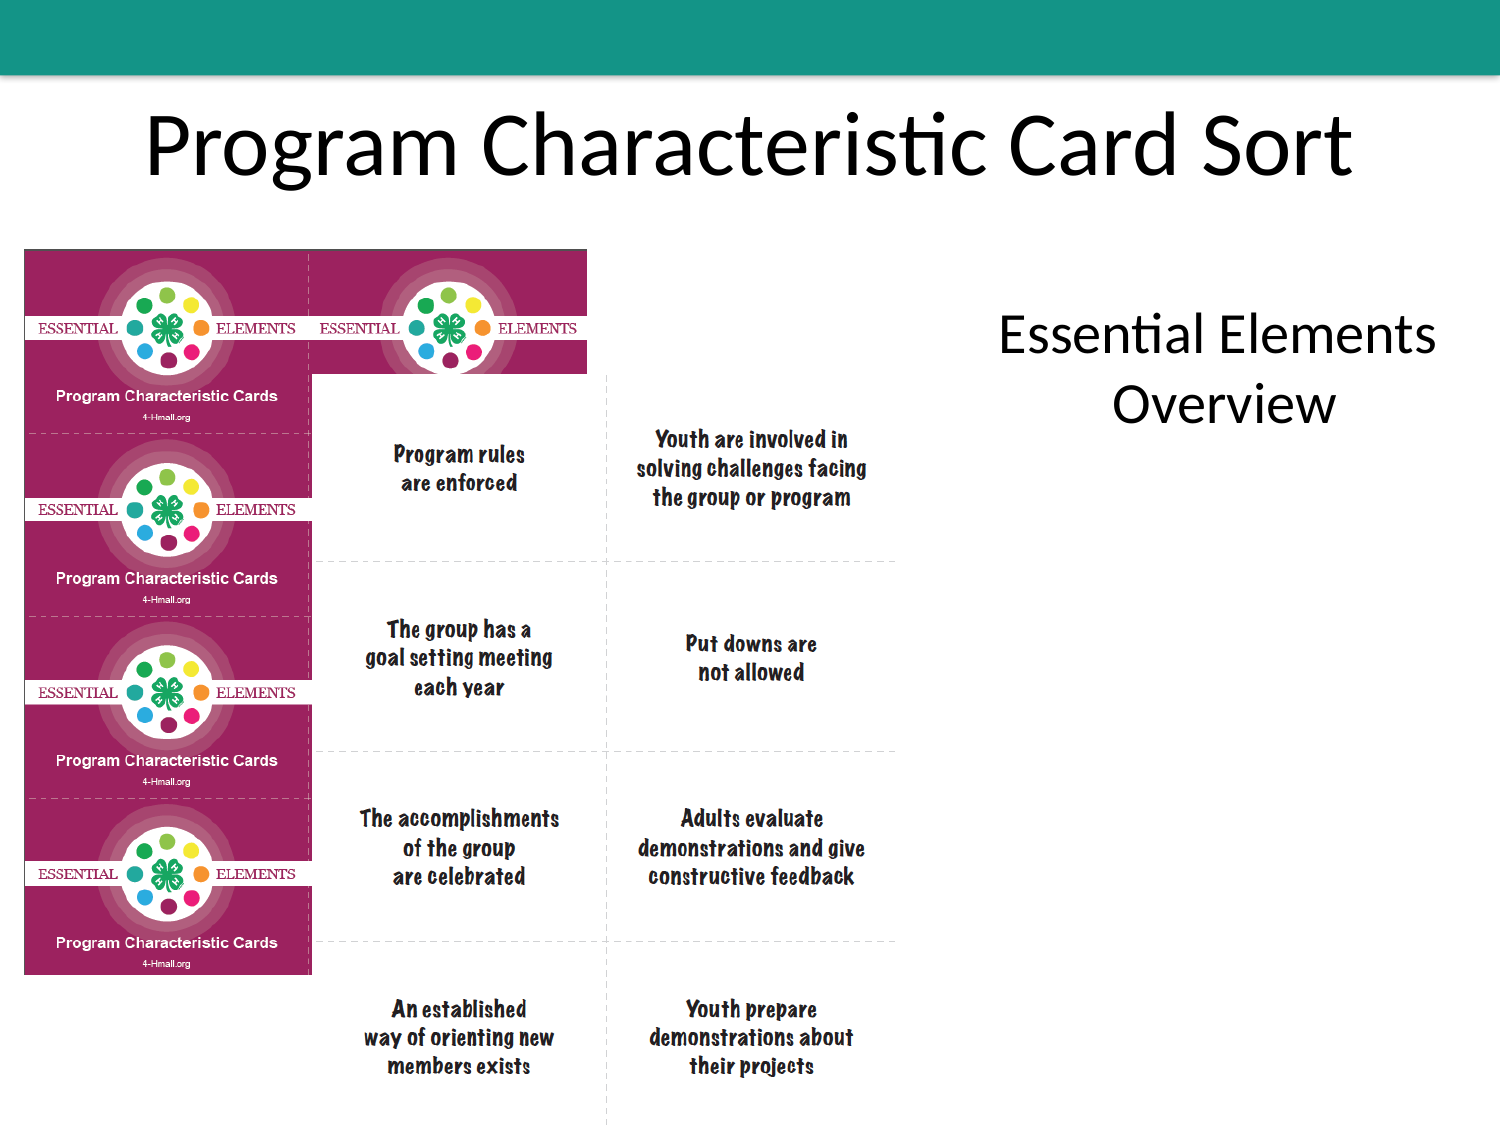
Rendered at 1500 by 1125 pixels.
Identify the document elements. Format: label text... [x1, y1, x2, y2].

picture [24, 249, 897, 1125]
title Program Characteristic Card Sort [75, 45, 1425, 233]
text_box Essential Elements Overview [984, 287, 1466, 443]
